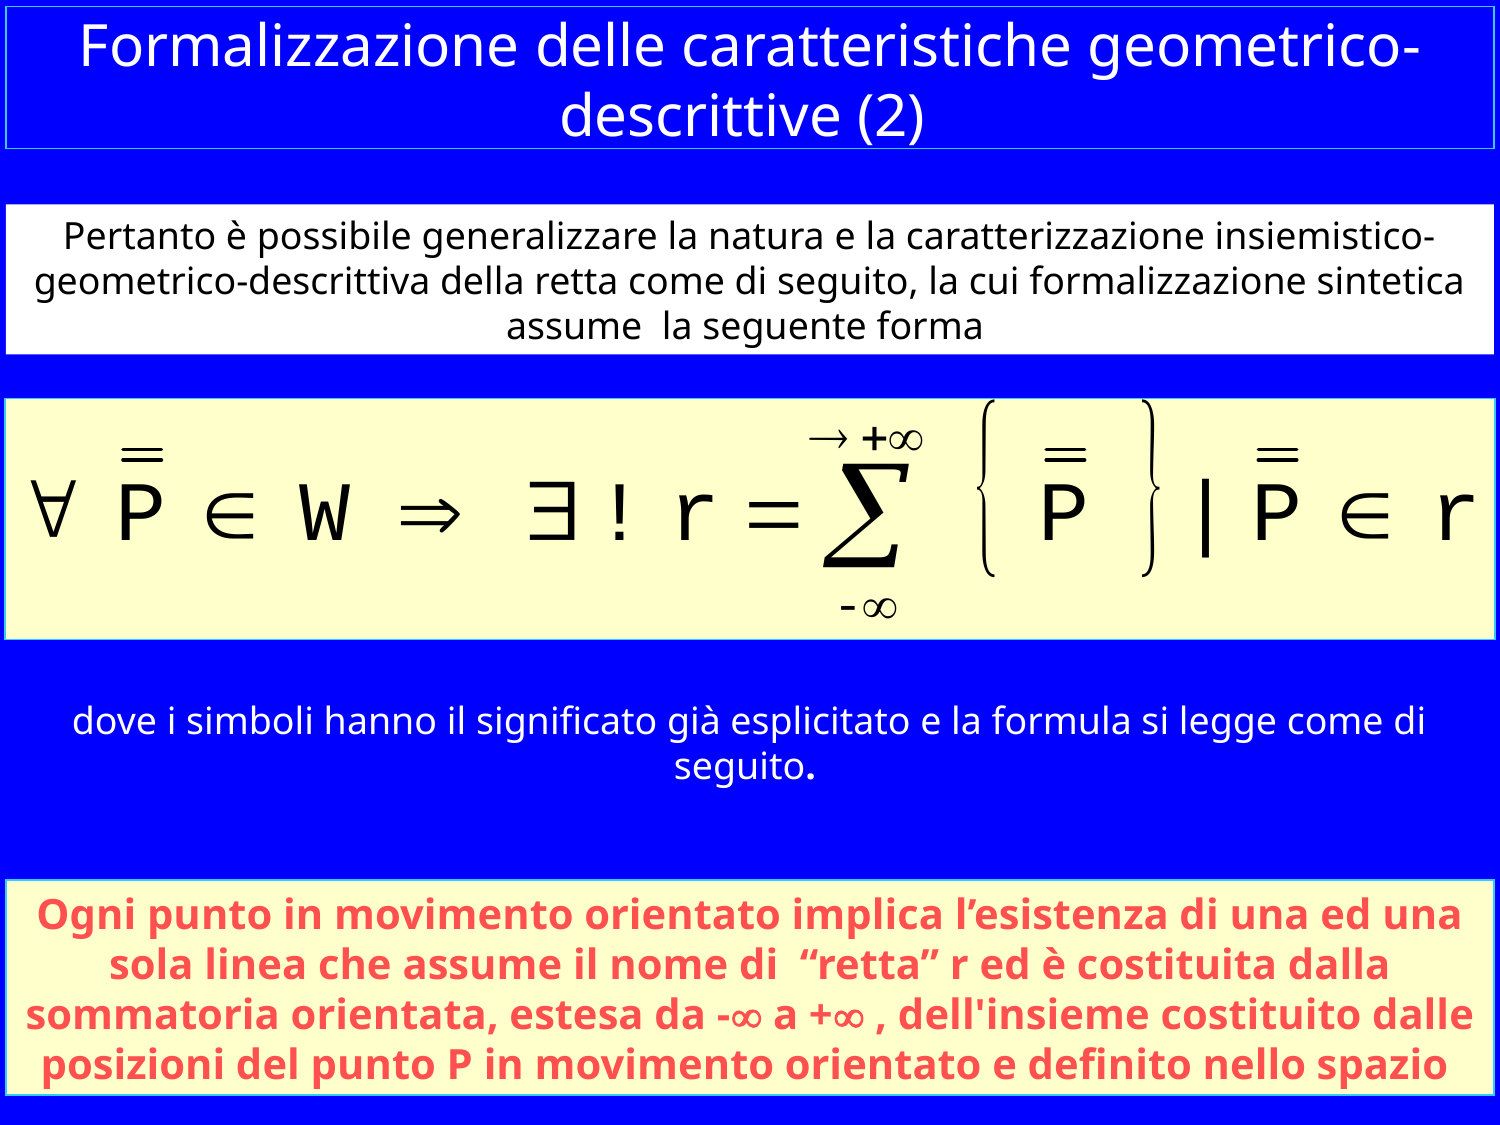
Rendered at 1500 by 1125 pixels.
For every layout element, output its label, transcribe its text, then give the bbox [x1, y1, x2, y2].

text_box dove i simboli hanno il significato già esplicitato e la formula si legge come di seguito. [5, 689, 1494, 795]
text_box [5, 399, 1495, 639]
title Formalizzazione delle caratteristiche geometrico-descrittive (2) [5, 6, 1495, 149]
text_box Ogni punto in movimento orientato implica l’esistenza di una ed una sola linea che assume il nome di “retta” r ed è costituita dalla sommatoria orientata, estesa da - a + , dell'insieme costituito dalle posizioni del punto P in movimento orientato e definito nello spazio [5, 880, 1494, 1096]
text_box Pertanto è possibile generalizzare la natura e la caratterizzazione insiemistico-geometrico-descrittiva della retta come di seguito, la cui formalizzazione sintetica assume la seguente forma [5, 204, 1494, 355]
